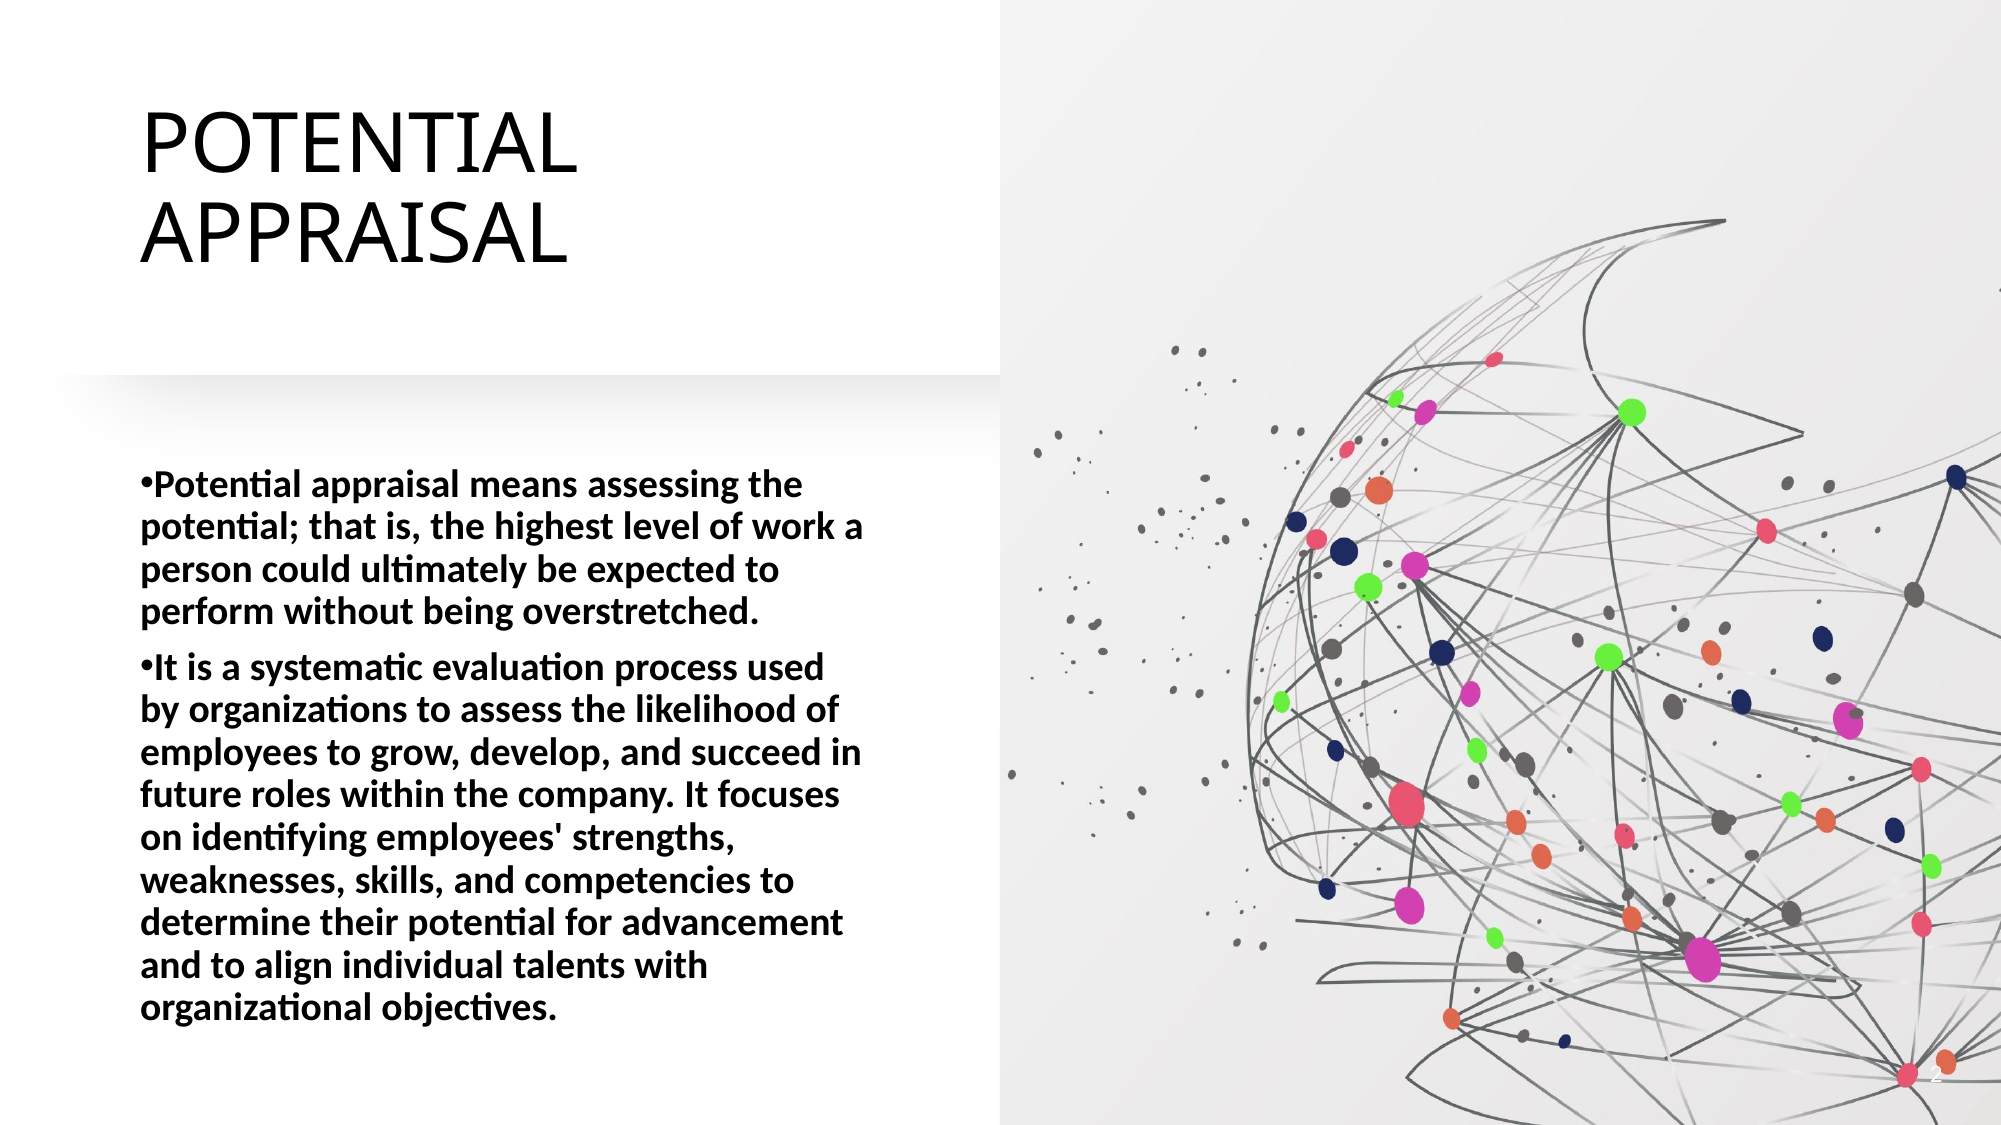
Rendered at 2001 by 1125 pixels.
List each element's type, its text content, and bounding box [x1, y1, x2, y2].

picture [999, 0, 2001, 1125]
text_box [0, 376, 999, 1125]
title POTENTIAL APPRAISAL [124, 57, 958, 324]
list Potential appraisal means assessing the potential; that is, the highest level of work a person could ultimately be expected to perform without being overstretched. It is a systematic evaluation process used by organizations to assess the likelihood of employees to grow, develop, and succeed in future roles within the company. It focuses on identifying employees' strengths, weaknesses, skills, and competencies to determine their potential for advancement and to align individual talents with organizational objectives. [124, 450, 888, 1043]
text_box [0, 0, 999, 376]
